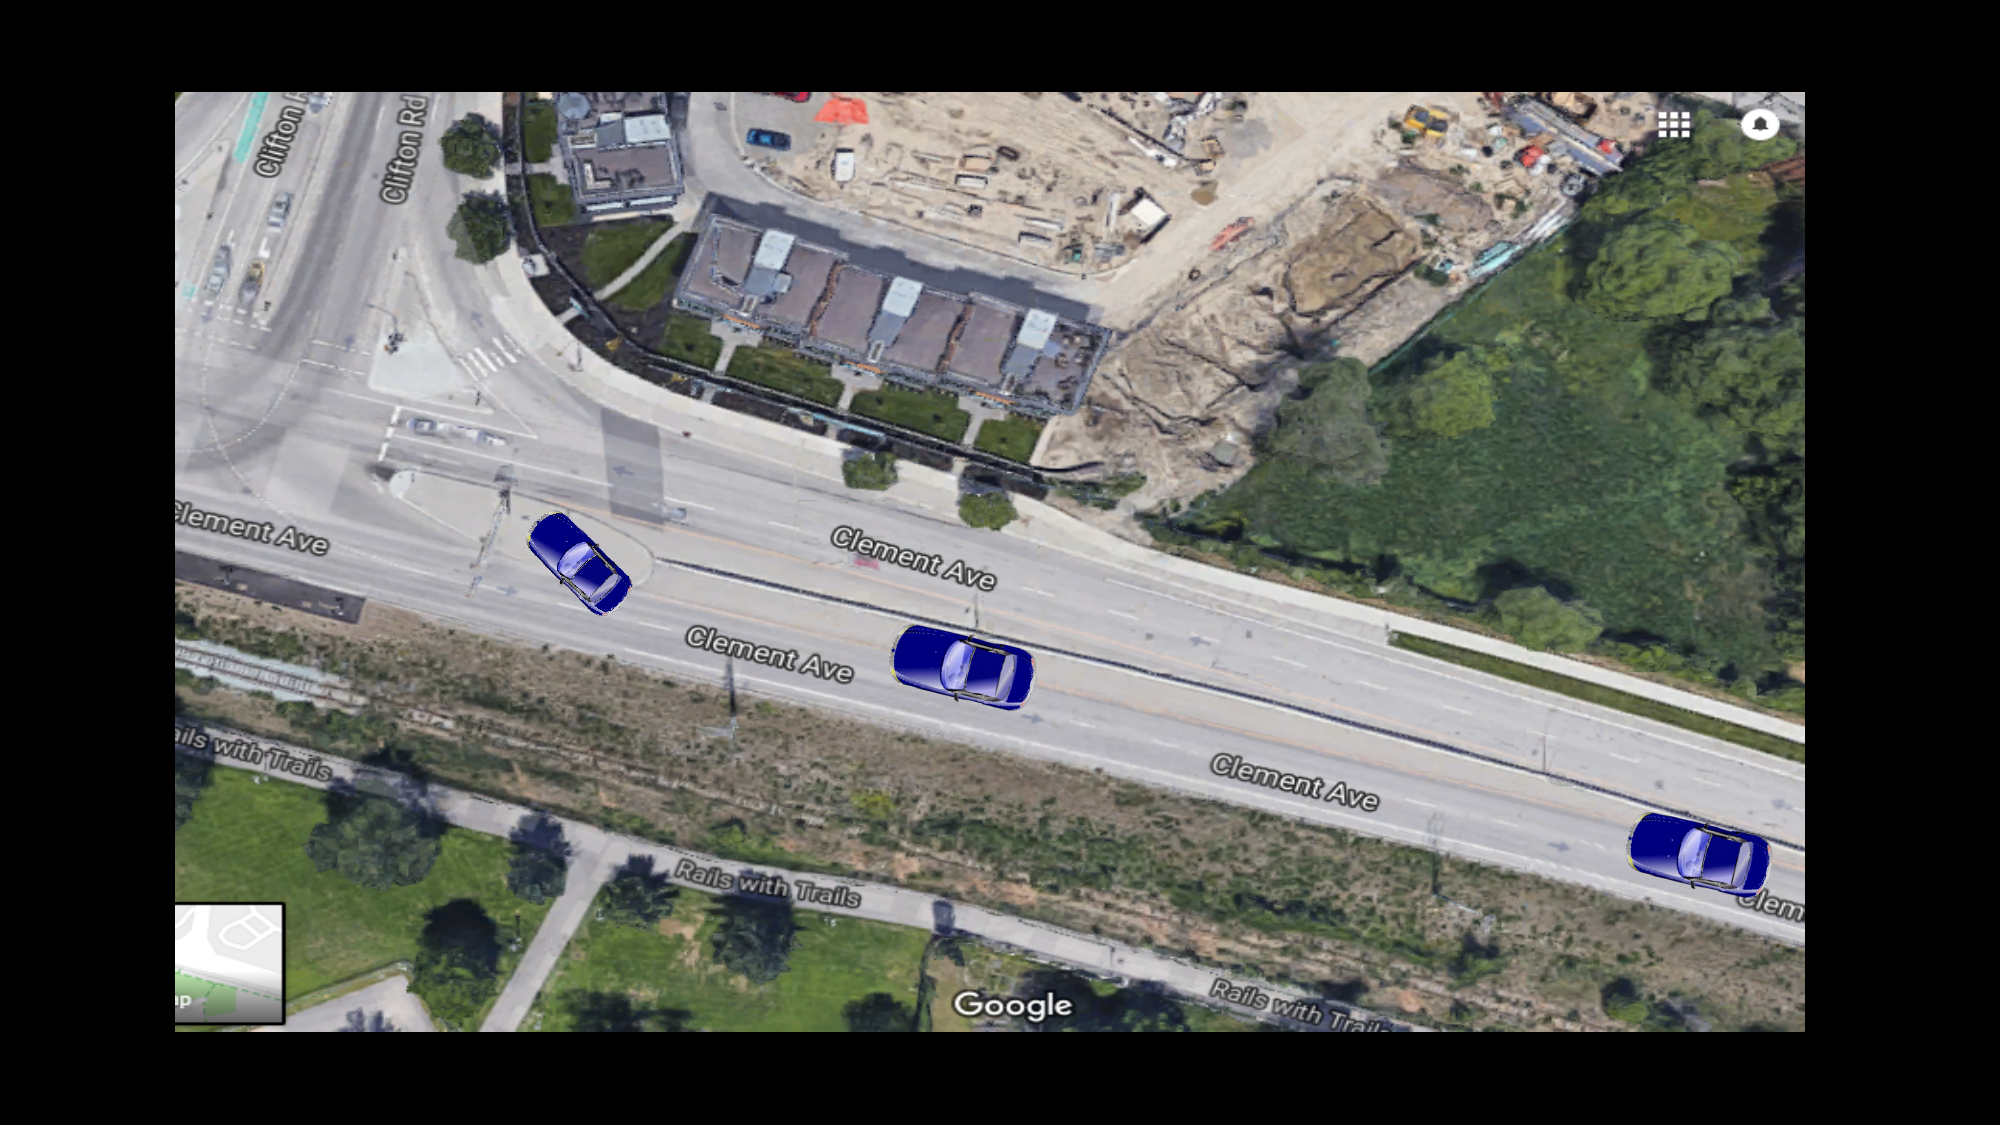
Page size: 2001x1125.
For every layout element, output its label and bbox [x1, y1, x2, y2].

picture [175, 92, 1805, 1032]
